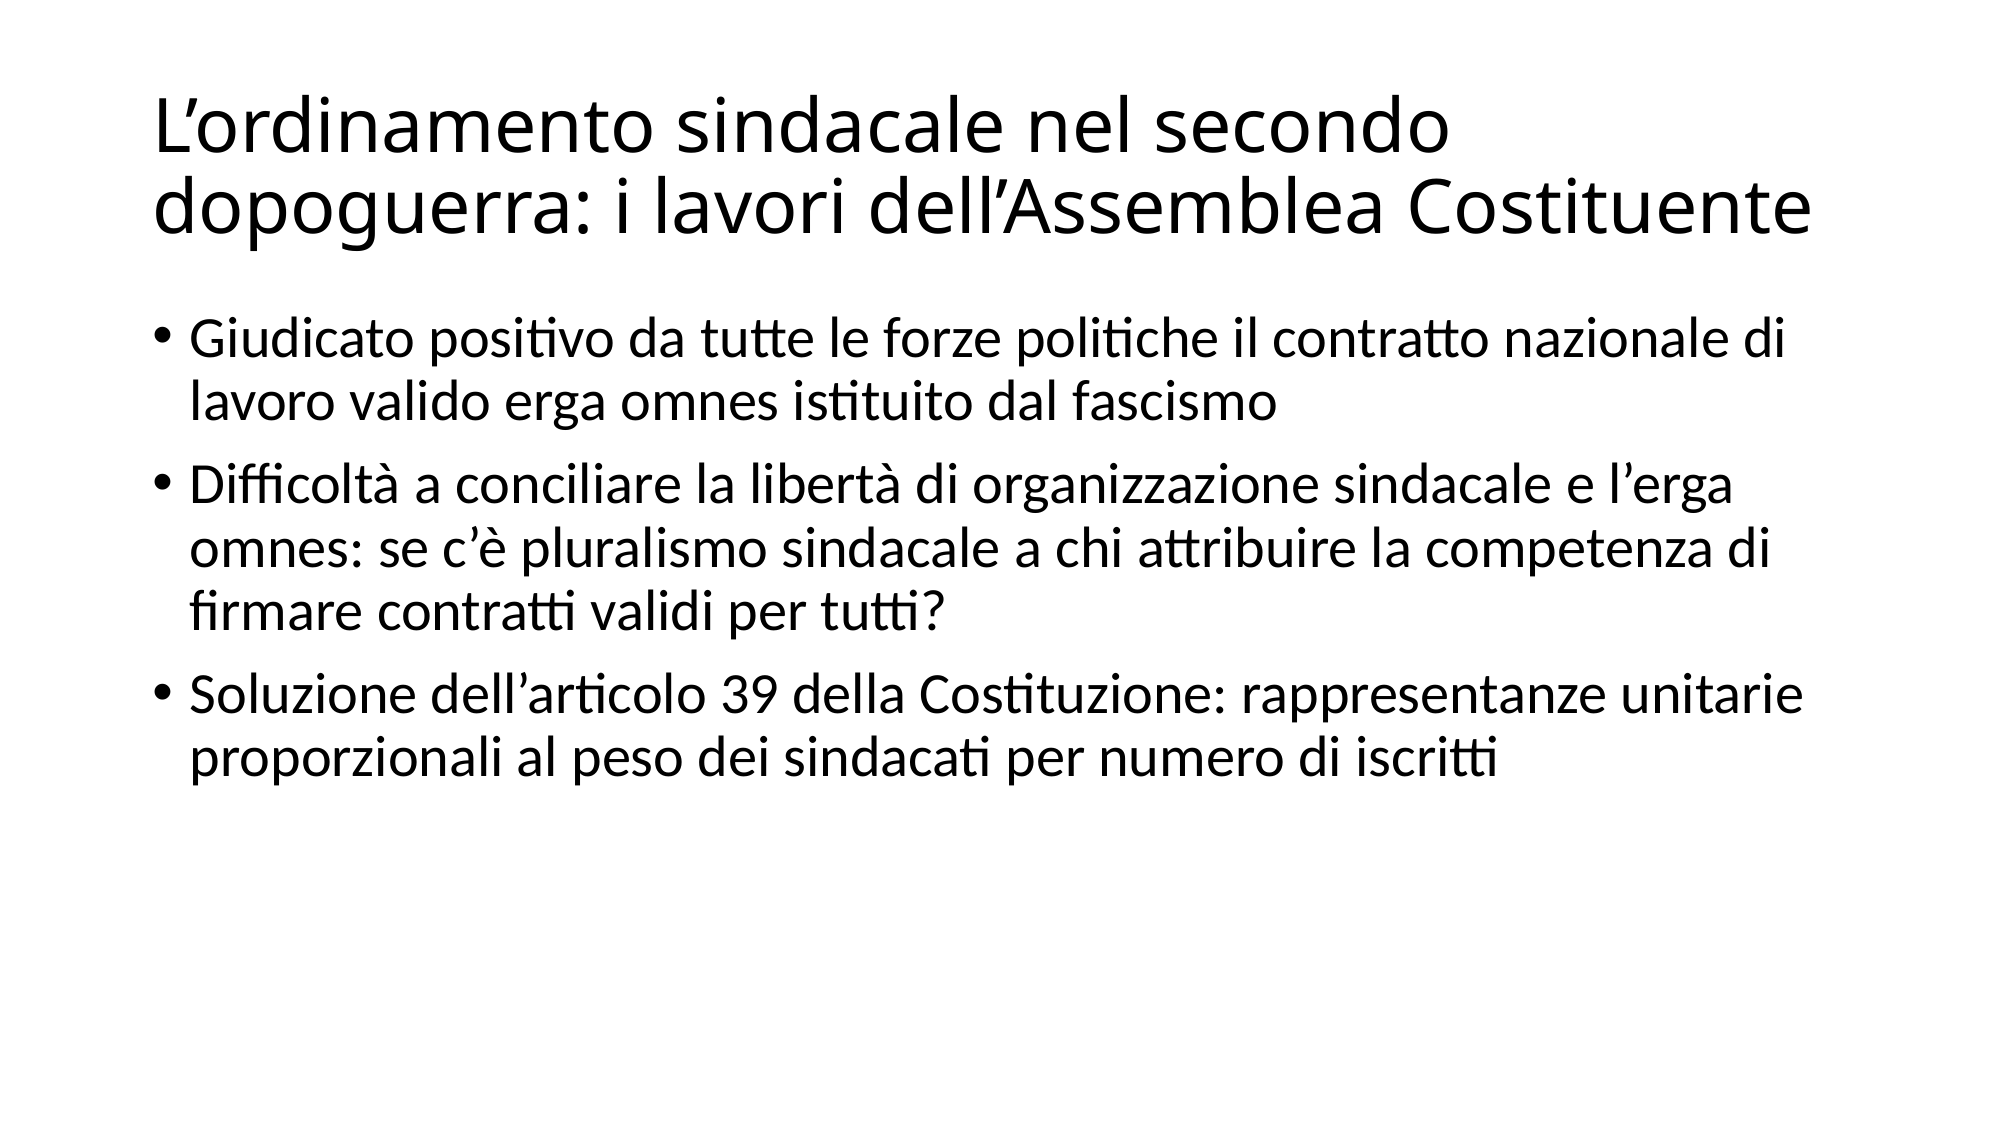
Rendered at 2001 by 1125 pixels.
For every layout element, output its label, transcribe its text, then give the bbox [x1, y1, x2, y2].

title L’ordinamento sindacale nel secondo dopoguerra: i lavori dell’Assemblea Costituente [137, 59, 1863, 278]
list Giudicato positivo da tutte le forze politiche il contratto nazionale di lavoro valido erga omnes istituito dal fascismo Difficoltà a conciliare la libertà di organizzazione sindacale e l’erga omnes: se c’è pluralismo sindacale a chi attribuire la competenza di firmare contratti validi per tutti? Soluzione dell’articolo 39 della Costituzione: rappresentanze unitarie proporzionali al peso dei sindacati per numero di iscritti [137, 299, 1863, 1014]
